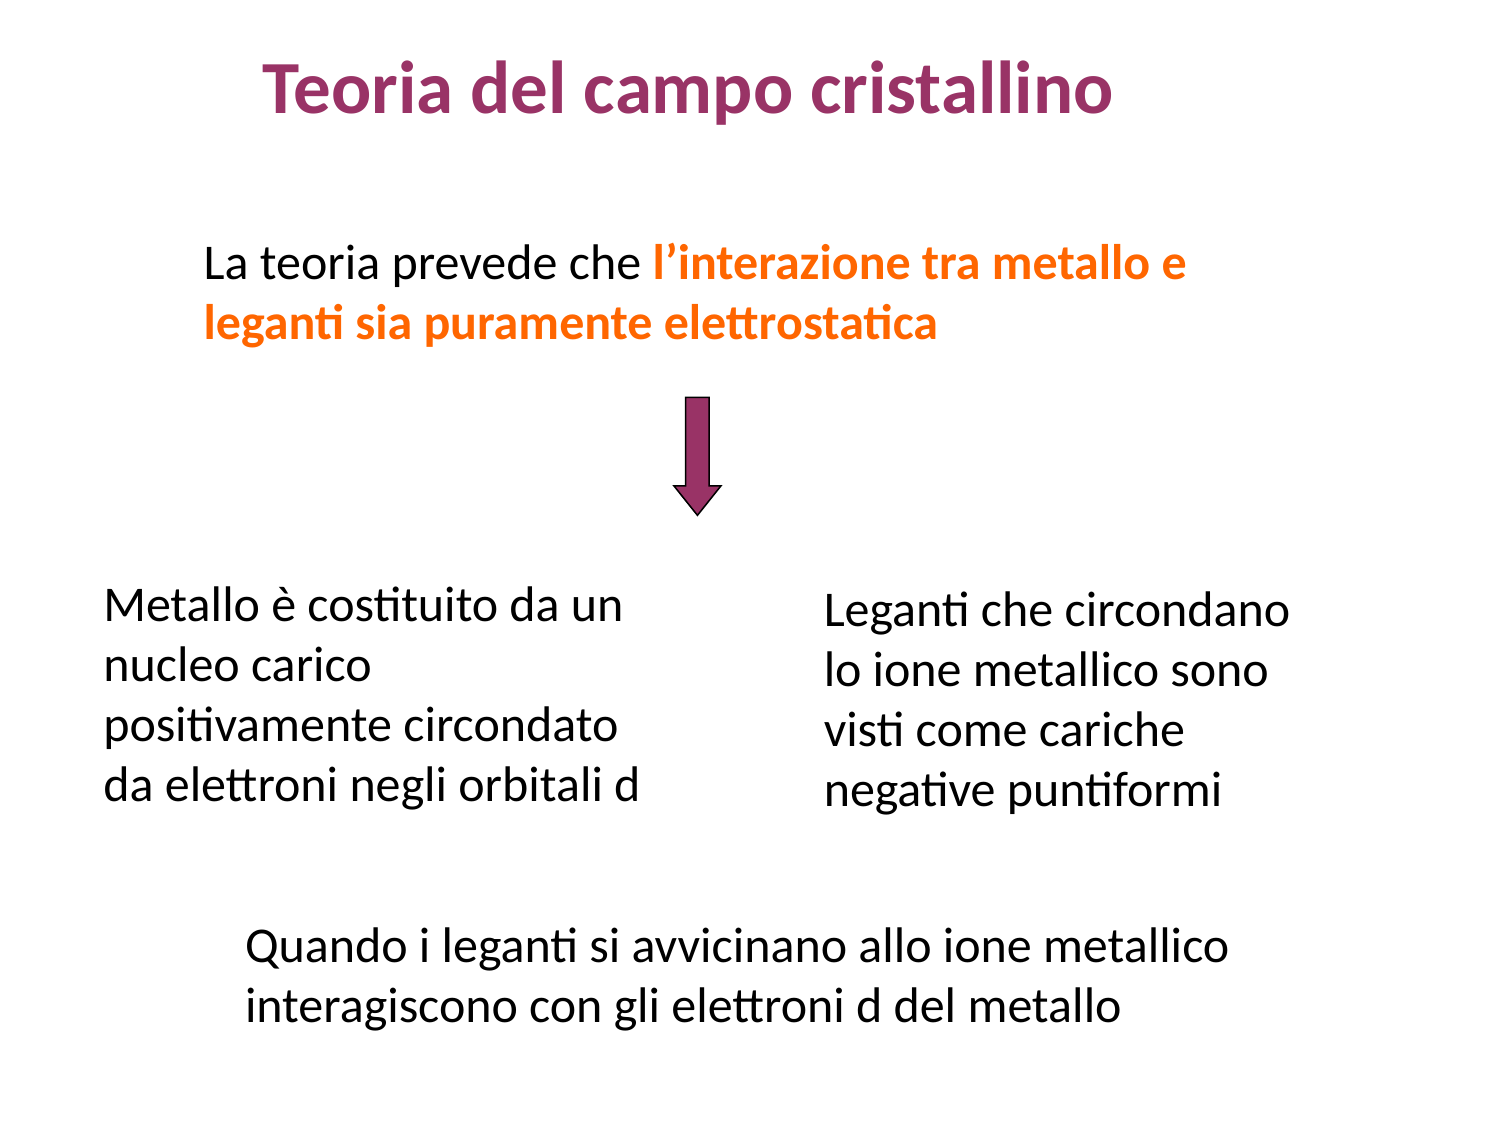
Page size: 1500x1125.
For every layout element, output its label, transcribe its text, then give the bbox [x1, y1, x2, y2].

text_box [673, 397, 722, 516]
text_box Metallo è costituito da un nucleo carico positivamente circondato da elettroni negli orbitali d [88, 564, 671, 819]
text_box Quando i leganti si avvicinano allo ione metallico interagiscono con gli elettroni d del metallo [230, 904, 1258, 1040]
text_box Leganti che circondano lo ione metallico sono visti come cariche negative puntiformi [809, 568, 1341, 824]
text_box Teoria del campo cristallino [248, 30, 1182, 136]
text_box La teoria prevede che l’interazione tra metallo e leganti sia puramente elettrostatica [188, 222, 1311, 358]
